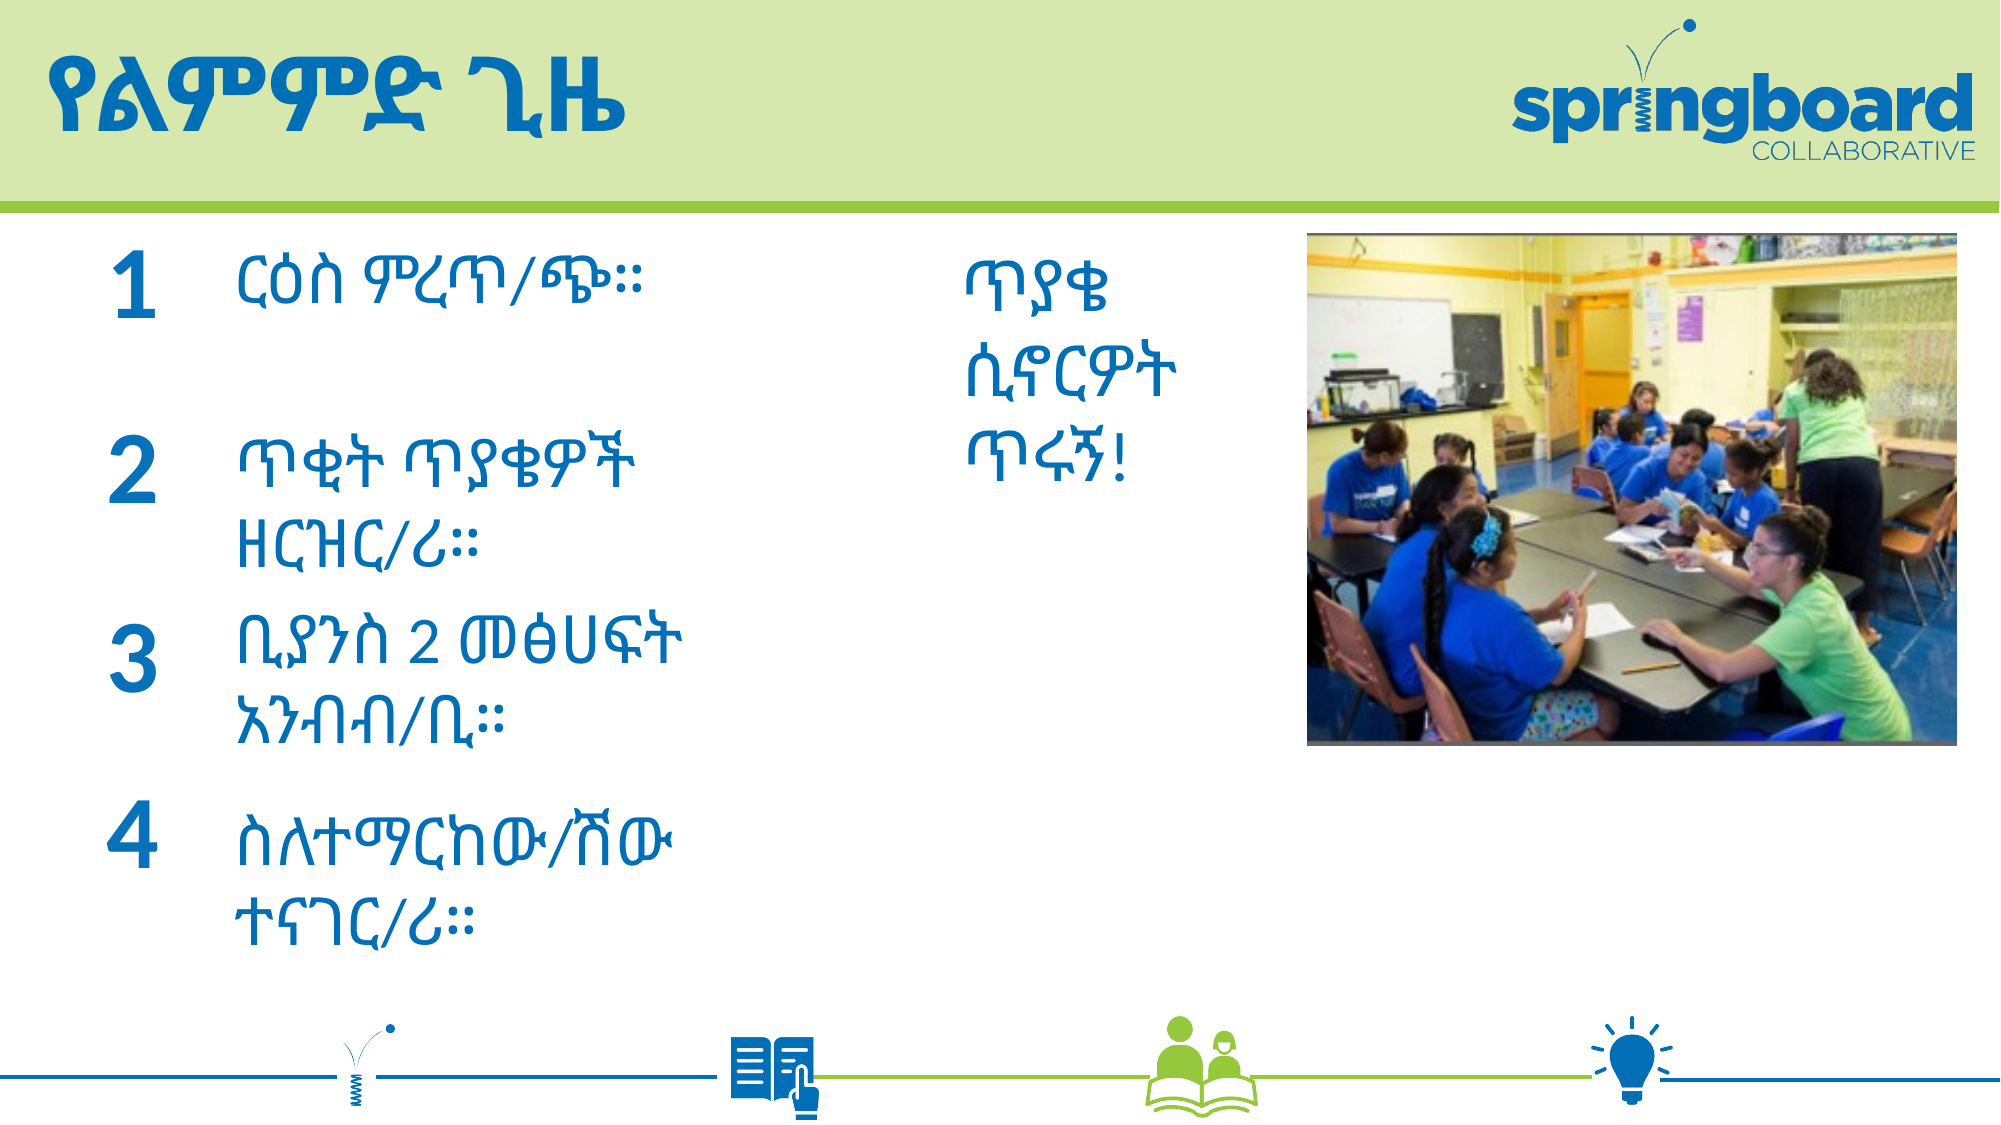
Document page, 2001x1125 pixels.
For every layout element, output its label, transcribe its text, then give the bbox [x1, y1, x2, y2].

text_box 1 [60, 221, 219, 390]
text_box 2 [60, 405, 219, 574]
text_box ስለተማርከው/ሽው ተናገር/ሪ። [219, 783, 797, 952]
text_box ቢያንስ 2 መፅሀፍት አንብብ/ቢ። [219, 582, 811, 750]
title የልምምድ ጊዜ [0, 0, 2000, 196]
picture [343, 1024, 395, 1106]
picture [731, 1037, 819, 1120]
picture [1306, 232, 1958, 746]
list ጥቂት ጥያቄዎች ዘርዝር/ሪ። [219, 405, 835, 574]
text_box 4 [60, 771, 220, 939]
list ርዕስ ምረጥ/ጭ። [219, 221, 1027, 390]
list ጥያቄ ሲኖርዎት ጥሩኝ! [907, 233, 1292, 553]
text_box 3 [60, 594, 220, 763]
picture [1591, 1016, 1673, 1105]
picture [1145, 1016, 1258, 1118]
